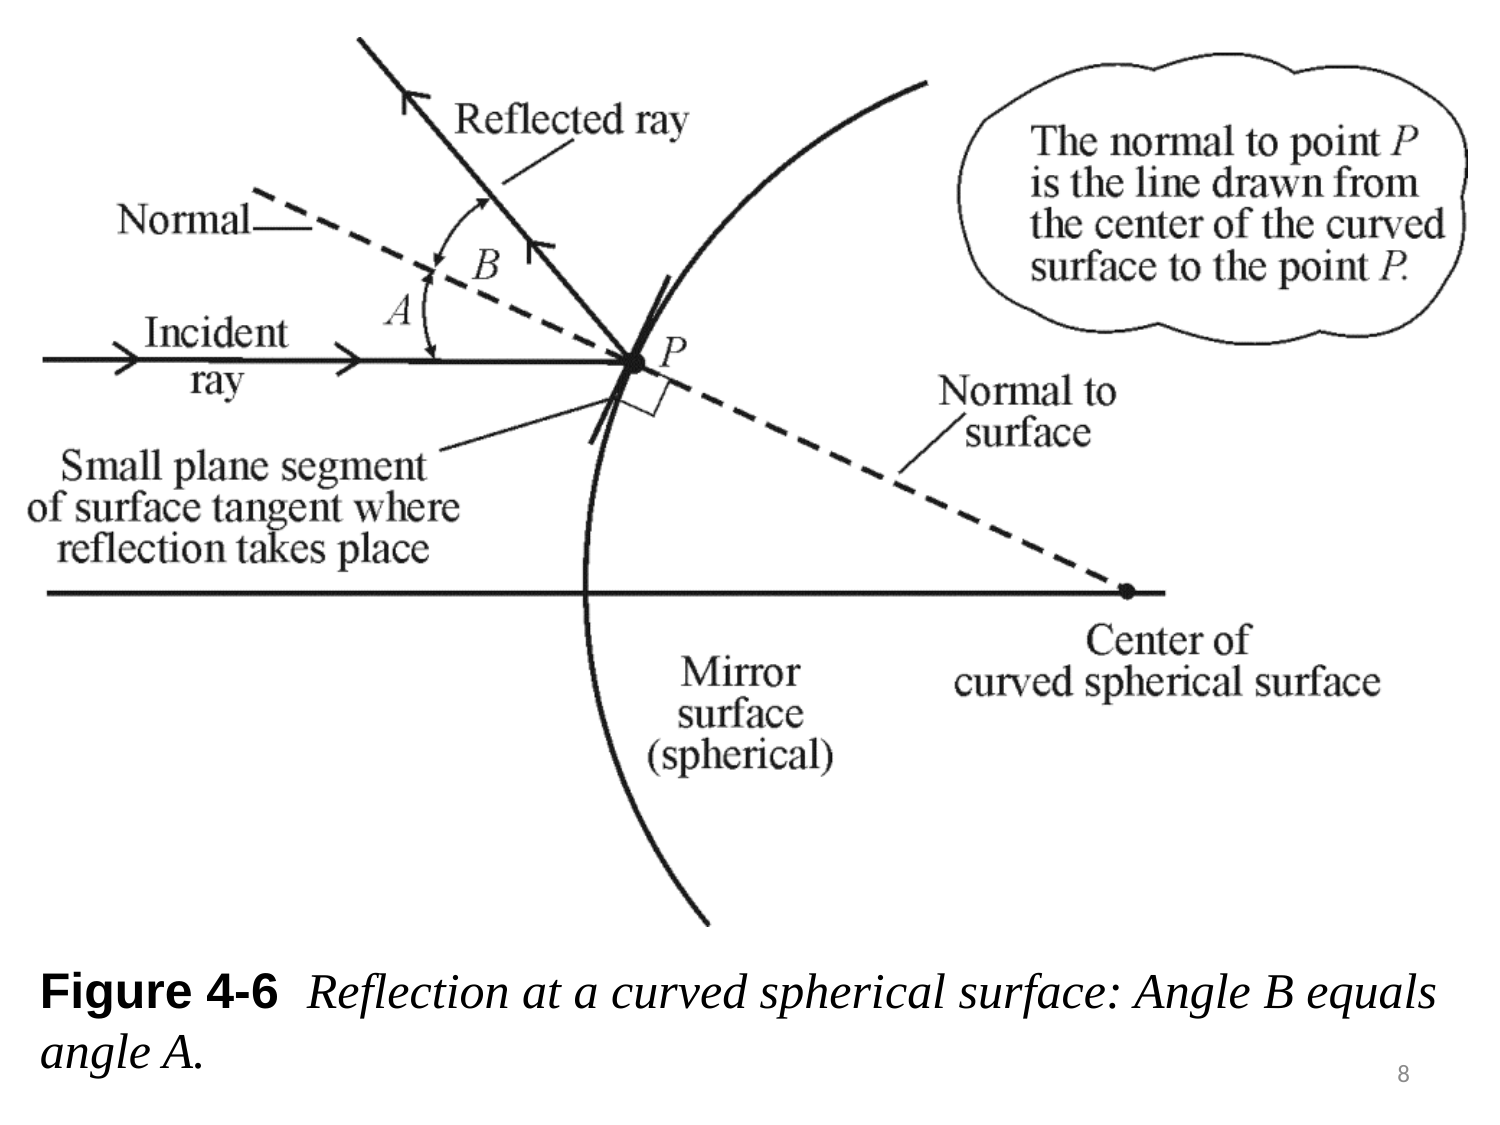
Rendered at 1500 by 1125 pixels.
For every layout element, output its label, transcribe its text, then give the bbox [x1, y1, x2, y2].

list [27, 37, 1468, 928]
slide_number 8 [1074, 1042, 1425, 1103]
title Figure 4-6 Reflection at a curved spherical surface: Angle B equals angle A. [24, 937, 1465, 1100]
